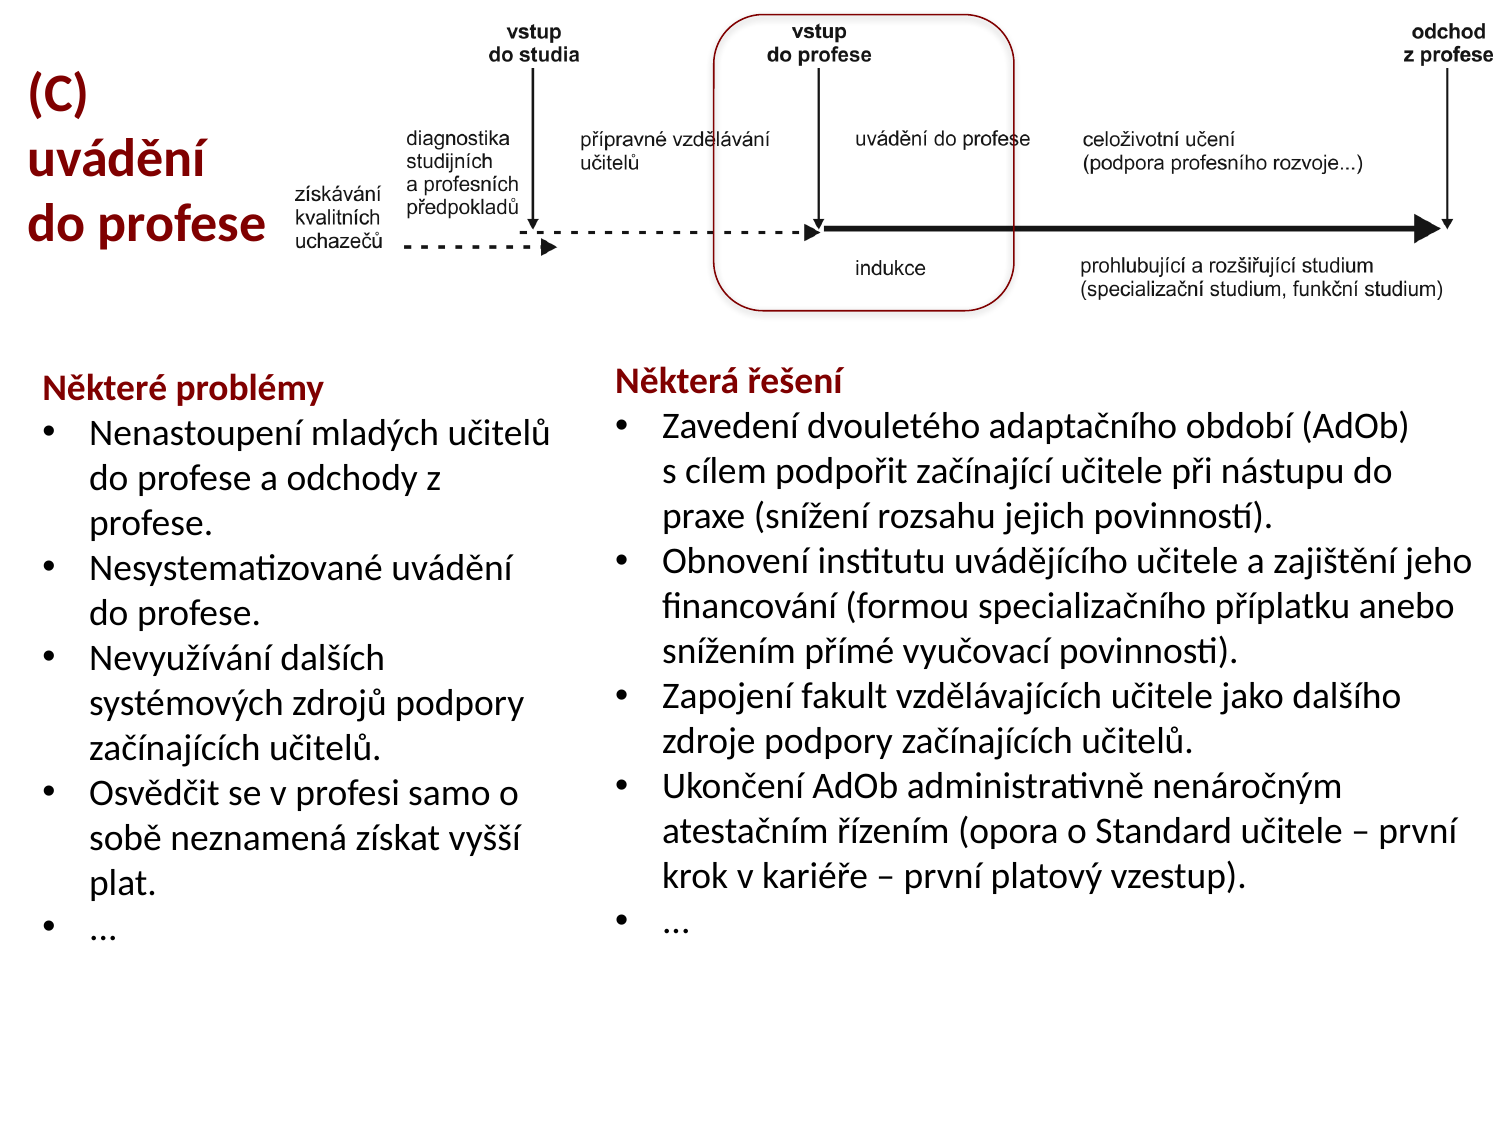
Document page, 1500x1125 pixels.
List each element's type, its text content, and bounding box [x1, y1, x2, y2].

text_box [744, 308, 983, 312]
text_box Některé problémy Nenastoupení mladých učitelů do profese a odchody z profese. Nesystematizované uvádění do profese. Nevyužívání dalších systémových zdrojů podpory začínajících učitelů. Osvědčit se v profesi samo o sobě neznamená získat vyšší plat. ... [27, 355, 570, 956]
text_box Některá řešení Zavedení dvouletého adaptačního období (AdOb) s cílem podpořit začínající učitele při nástupu do praxe (snížení rozsahu jejich povinností). Obnovení institutu uvádějícího učitele a zajištění jeho financování (formou specializačního příplatku anebo snížením přímé vyučovací povinnosti). Zapojení fakult vzdělávajících učitele jako dalšího zdroje podpory začínajících učitelů. Ukončení AdOb administrativně nenáročným atestačním řízením (opora o Standard učitele – první krok v kariéře – první platový vzestup). ... [600, 349, 1493, 949]
picture [295, 23, 1494, 300]
text_box [735, 13, 993, 22]
title (C) uvádění do profese [12, 10, 362, 300]
